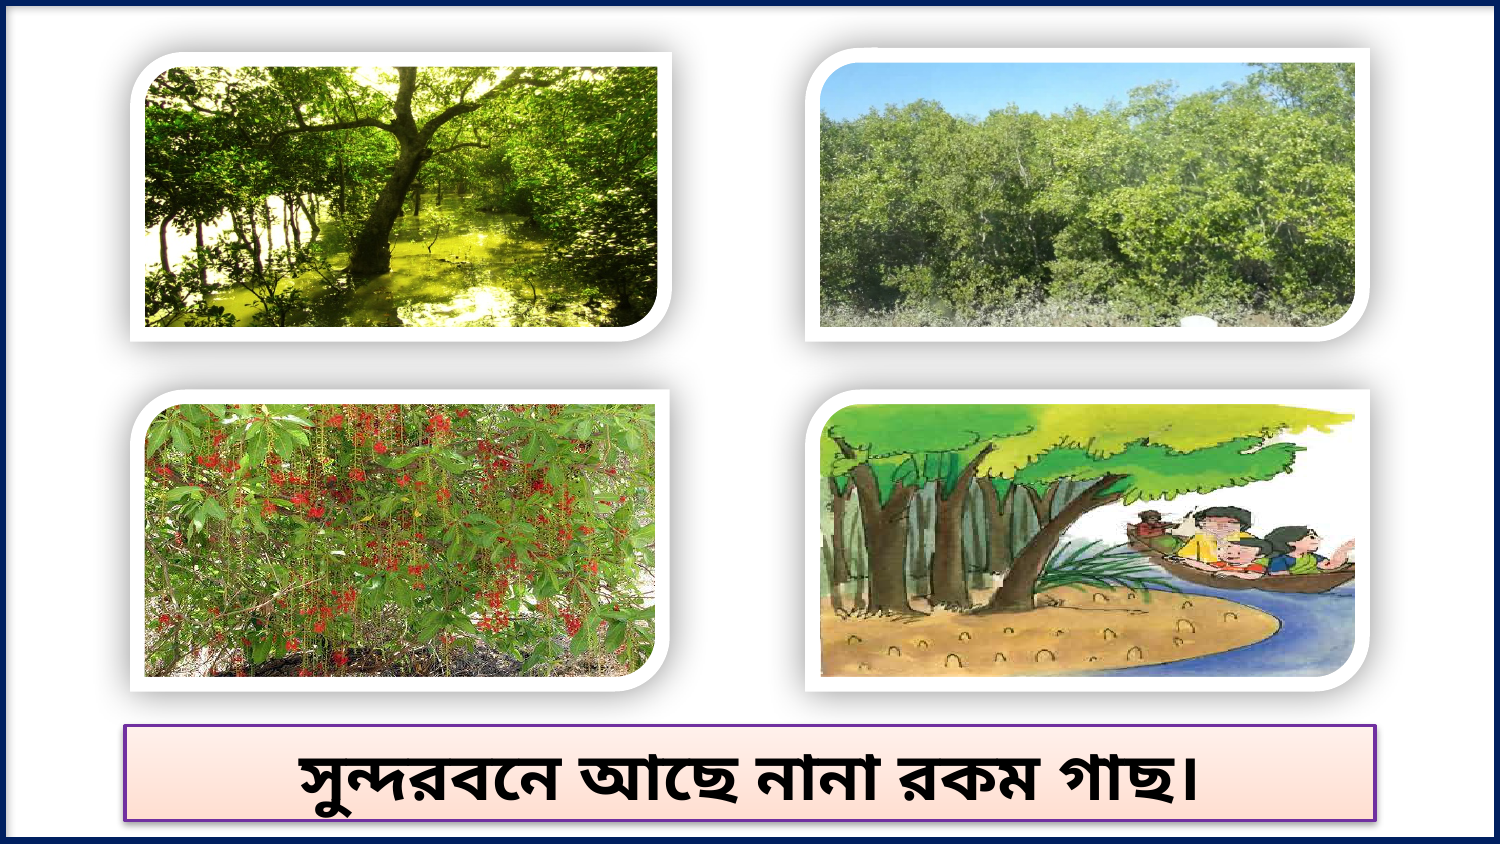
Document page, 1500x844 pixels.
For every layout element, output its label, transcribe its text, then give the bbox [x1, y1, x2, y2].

picture [812, 55, 1363, 335]
picture [812, 396, 1363, 685]
text_box [0, 0, 1500, 844]
picture [137, 59, 665, 335]
text_box সুন্দরবনে আছে নানা রকম গাছ। [124, 725, 1376, 821]
picture [137, 396, 663, 685]
